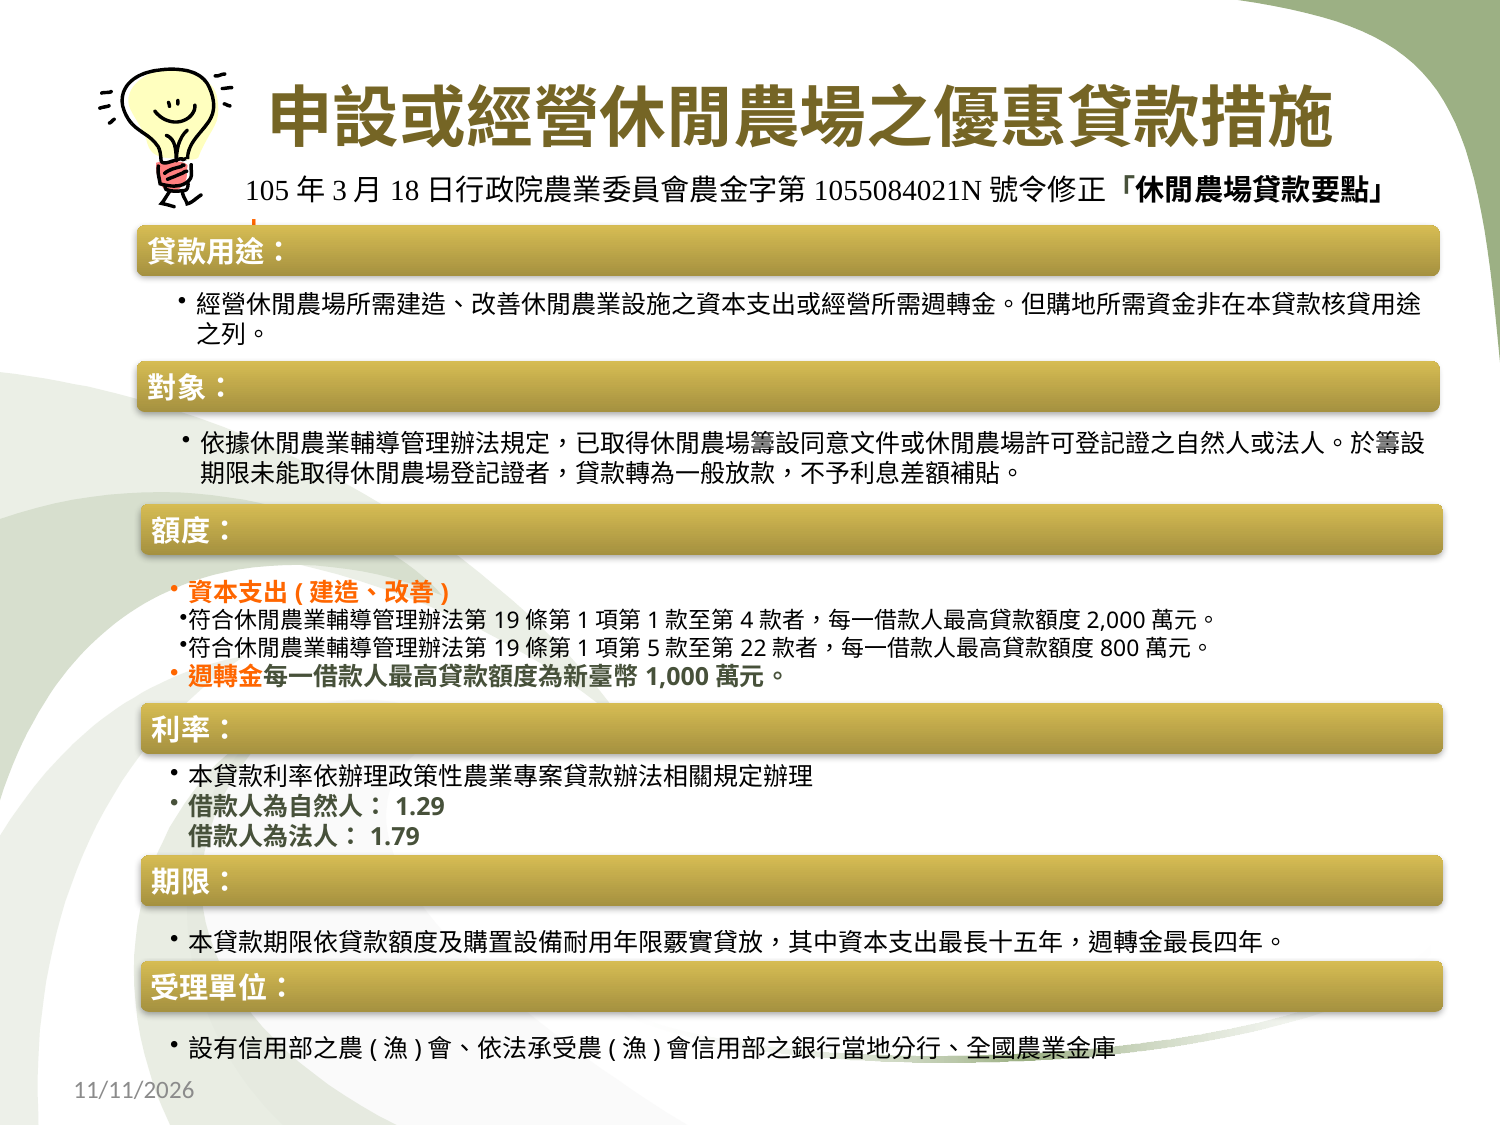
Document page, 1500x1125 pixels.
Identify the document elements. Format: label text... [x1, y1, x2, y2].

text_box 105年3月18日行政院農業委員會農金字第1055084021N號令修正「休閒農場貸款要點」 」 [230, 163, 1436, 223]
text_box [128, 224, 1444, 1076]
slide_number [58, 1058, 409, 1119]
text_box 申設或經營休閒農場之優惠貸款措施 [251, 67, 1349, 162]
picture [97, 66, 234, 209]
